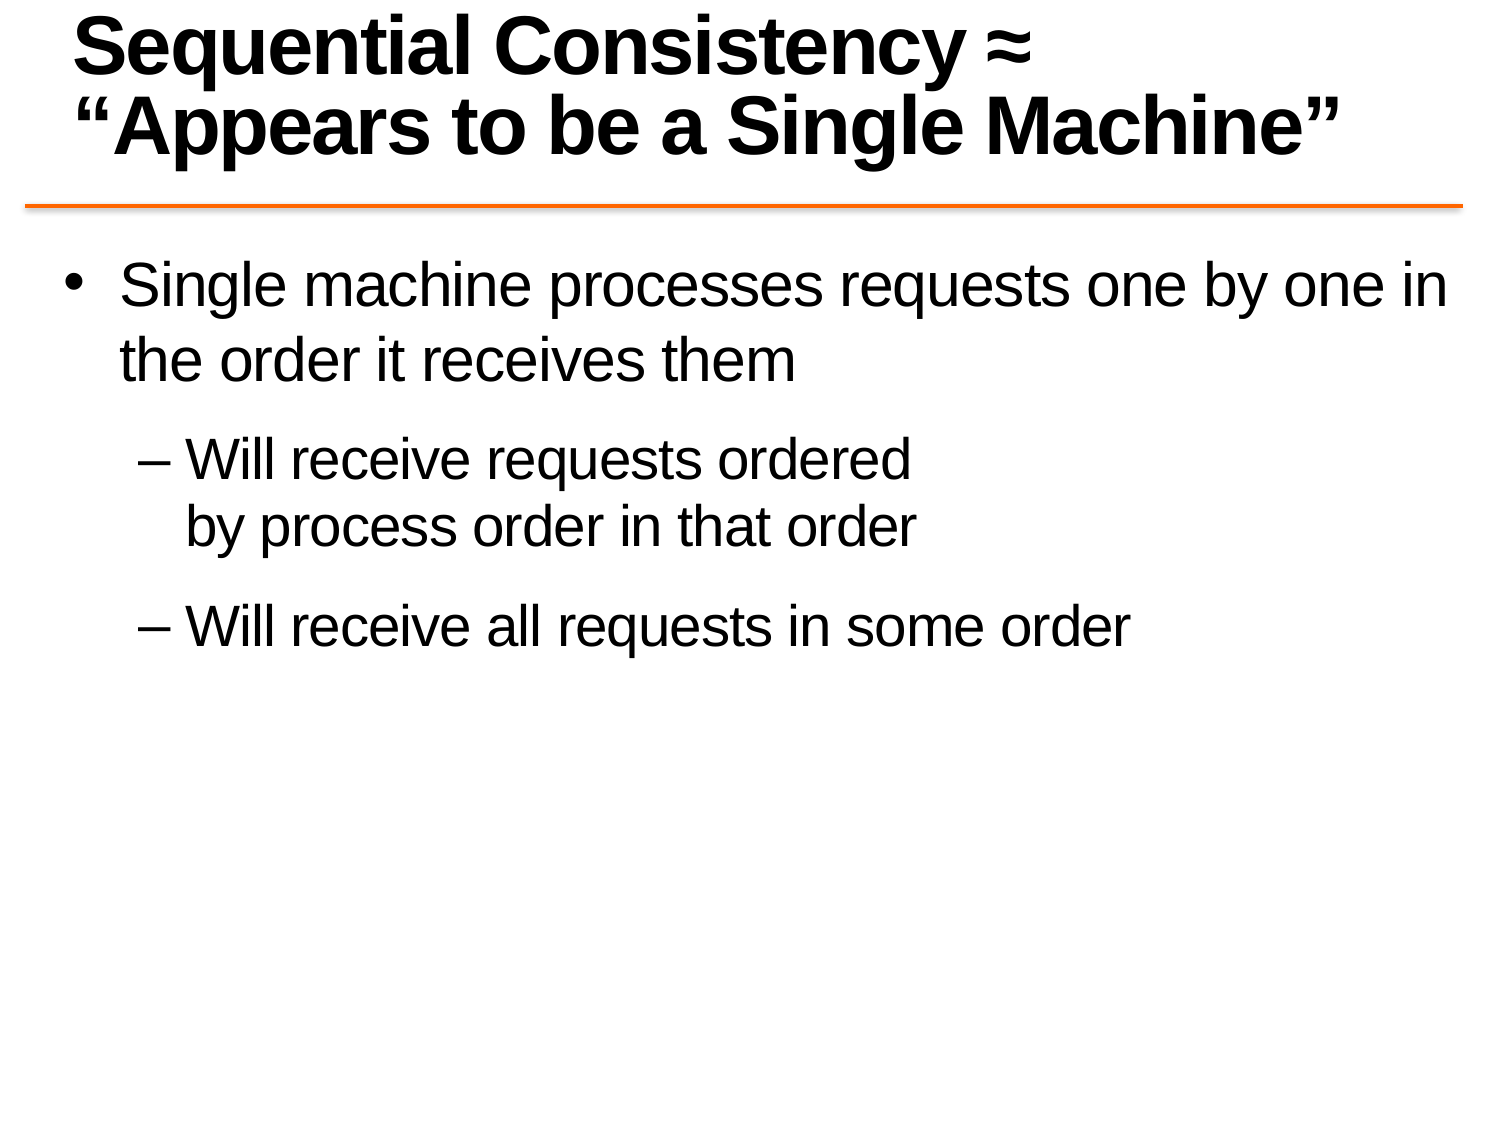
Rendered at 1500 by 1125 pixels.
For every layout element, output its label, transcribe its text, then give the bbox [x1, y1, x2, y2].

list Single machine processes requests one by one in the order it receives them Will receive requests ordered by process order in that order Will receive all requests in some order [57, 237, 1463, 1060]
title Sequential Consistency ≈ “Appears to be a Single Machine” [57, 2, 1463, 178]
